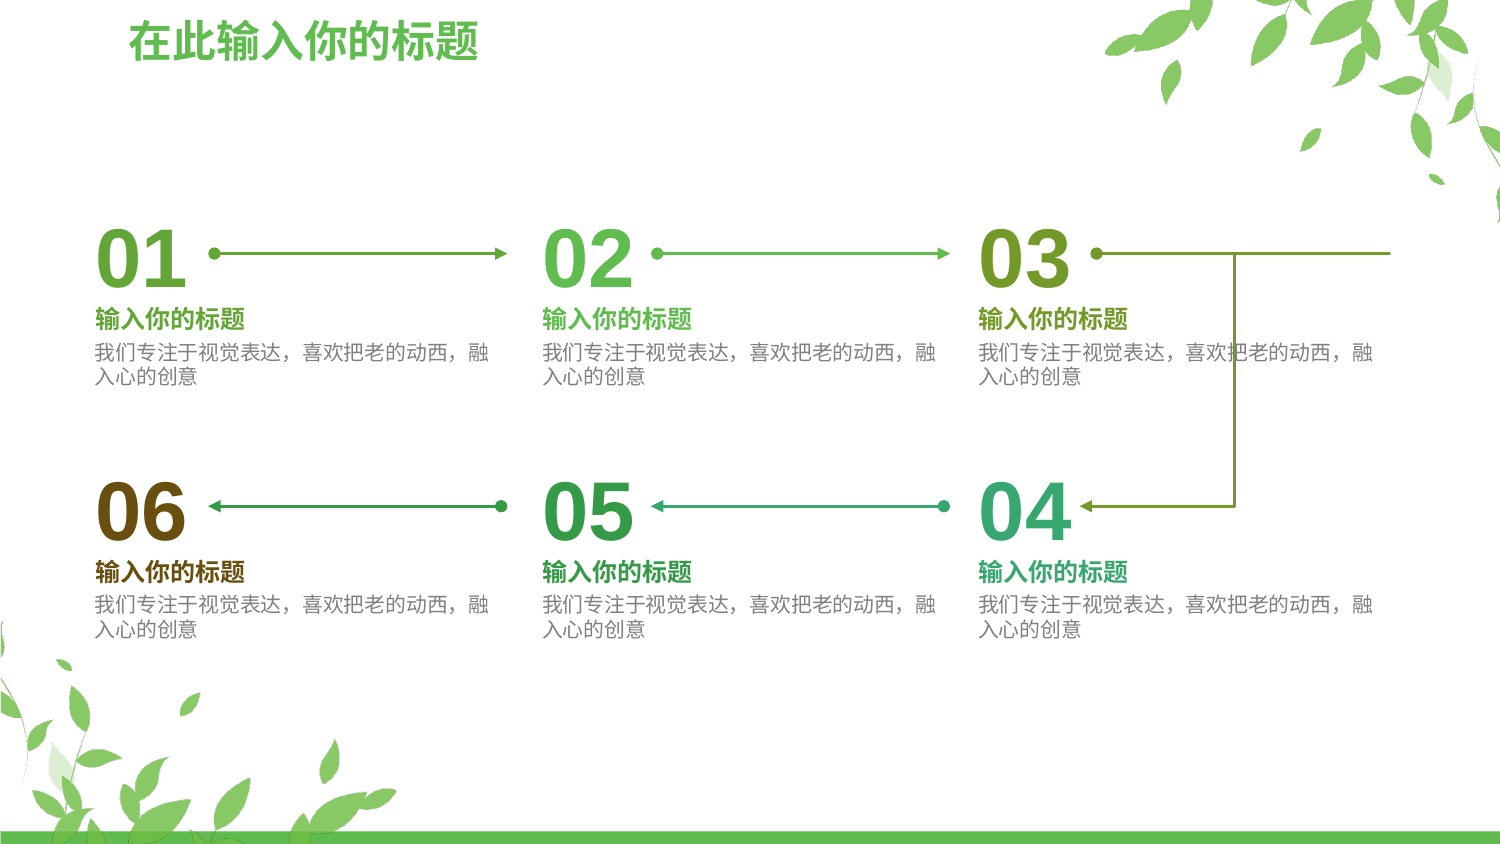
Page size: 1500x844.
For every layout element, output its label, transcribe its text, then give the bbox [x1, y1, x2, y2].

text_box 03 [978, 204, 1072, 303]
text_box 04 [978, 457, 1072, 556]
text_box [94, 556, 507, 643]
text_box 在此输入你的标题 [114, 6, 494, 75]
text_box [978, 303, 1074, 390]
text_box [1079, 253, 1390, 507]
text_box 01 [95, 204, 188, 302]
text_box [94, 303, 507, 390]
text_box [541, 556, 954, 643]
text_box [978, 556, 1390, 643]
text_box 02 [542, 204, 636, 302]
picture [1103, 0, 1500, 262]
text_box 05 [542, 457, 636, 555]
text_box 06 [95, 457, 188, 555]
picture [1, 582, 1500, 844]
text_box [541, 303, 954, 390]
